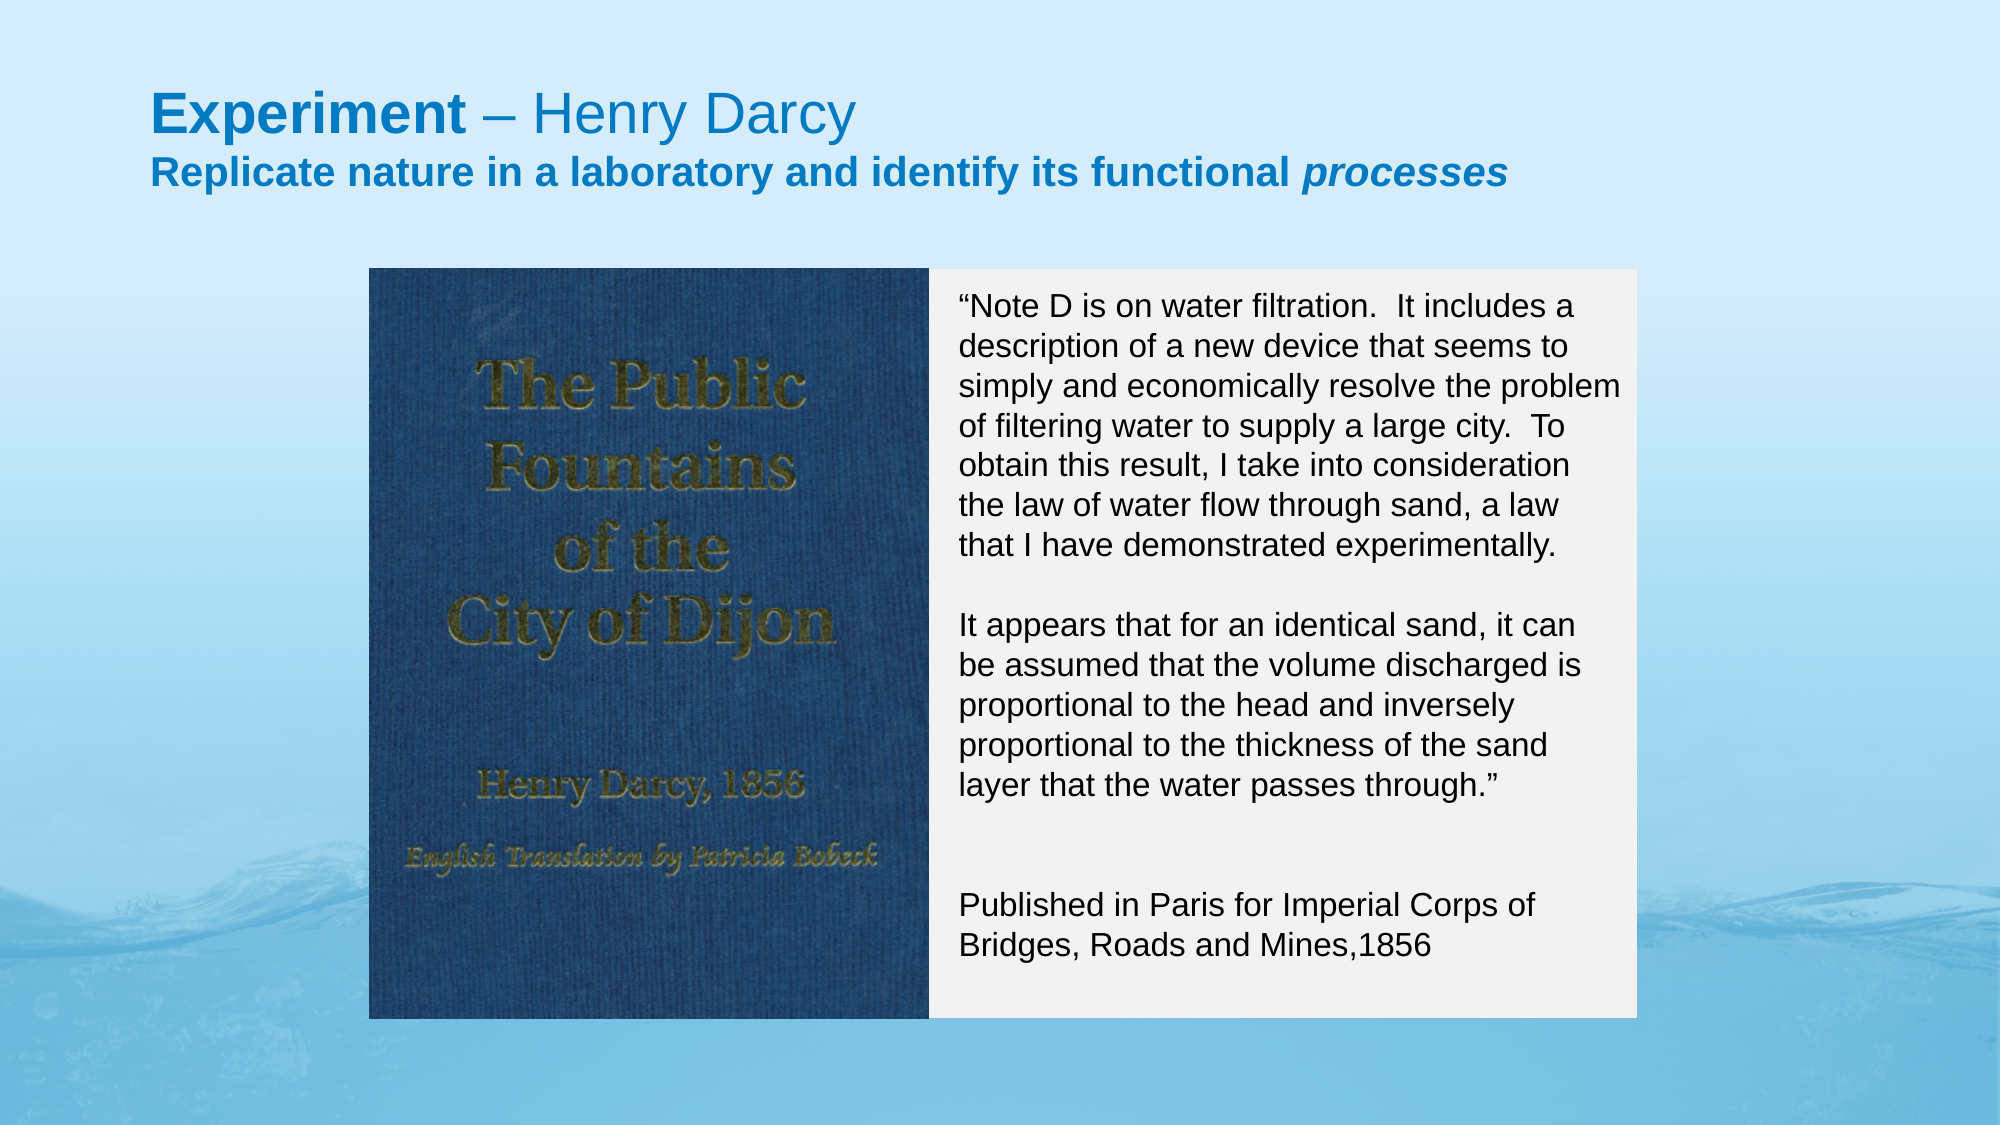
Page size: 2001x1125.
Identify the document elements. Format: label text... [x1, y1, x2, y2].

picture [369, 268, 929, 1019]
text_box “Note D is on water filtration. It includes a description of a new device that seems to simply and economically resolve the problem of filtering water to supply a large city. To obtain this result, I take into consideration the law of water flow through sand, a law that I have demonstrated experimentally. It appears that for an identical sand, it can be assumed that the volume discharged is proportional to the head and inversely proportional to the thickness of the sand layer that the water passes through.” Published in Paris for Imperial Corps of Bridges, Roads and Mines,1856 [929, 268, 1637, 1018]
title Experiment – Henry Darcy Replicate nature in a laboratory and identify its functional processes [150, 75, 1750, 155]
